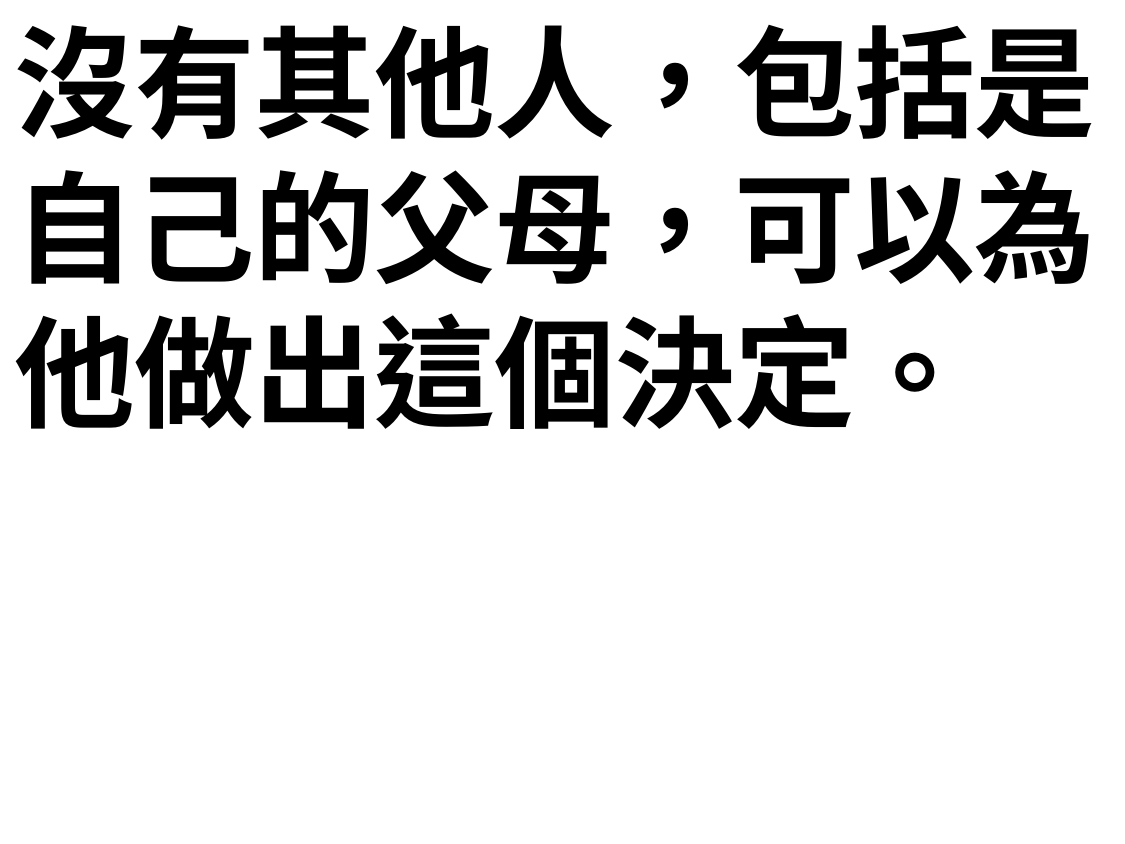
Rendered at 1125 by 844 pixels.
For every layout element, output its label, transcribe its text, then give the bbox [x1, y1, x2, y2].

text_box 沒有其他人，包括是自己的父母，可以為他做出這個決定。 [0, 0, 1125, 450]
